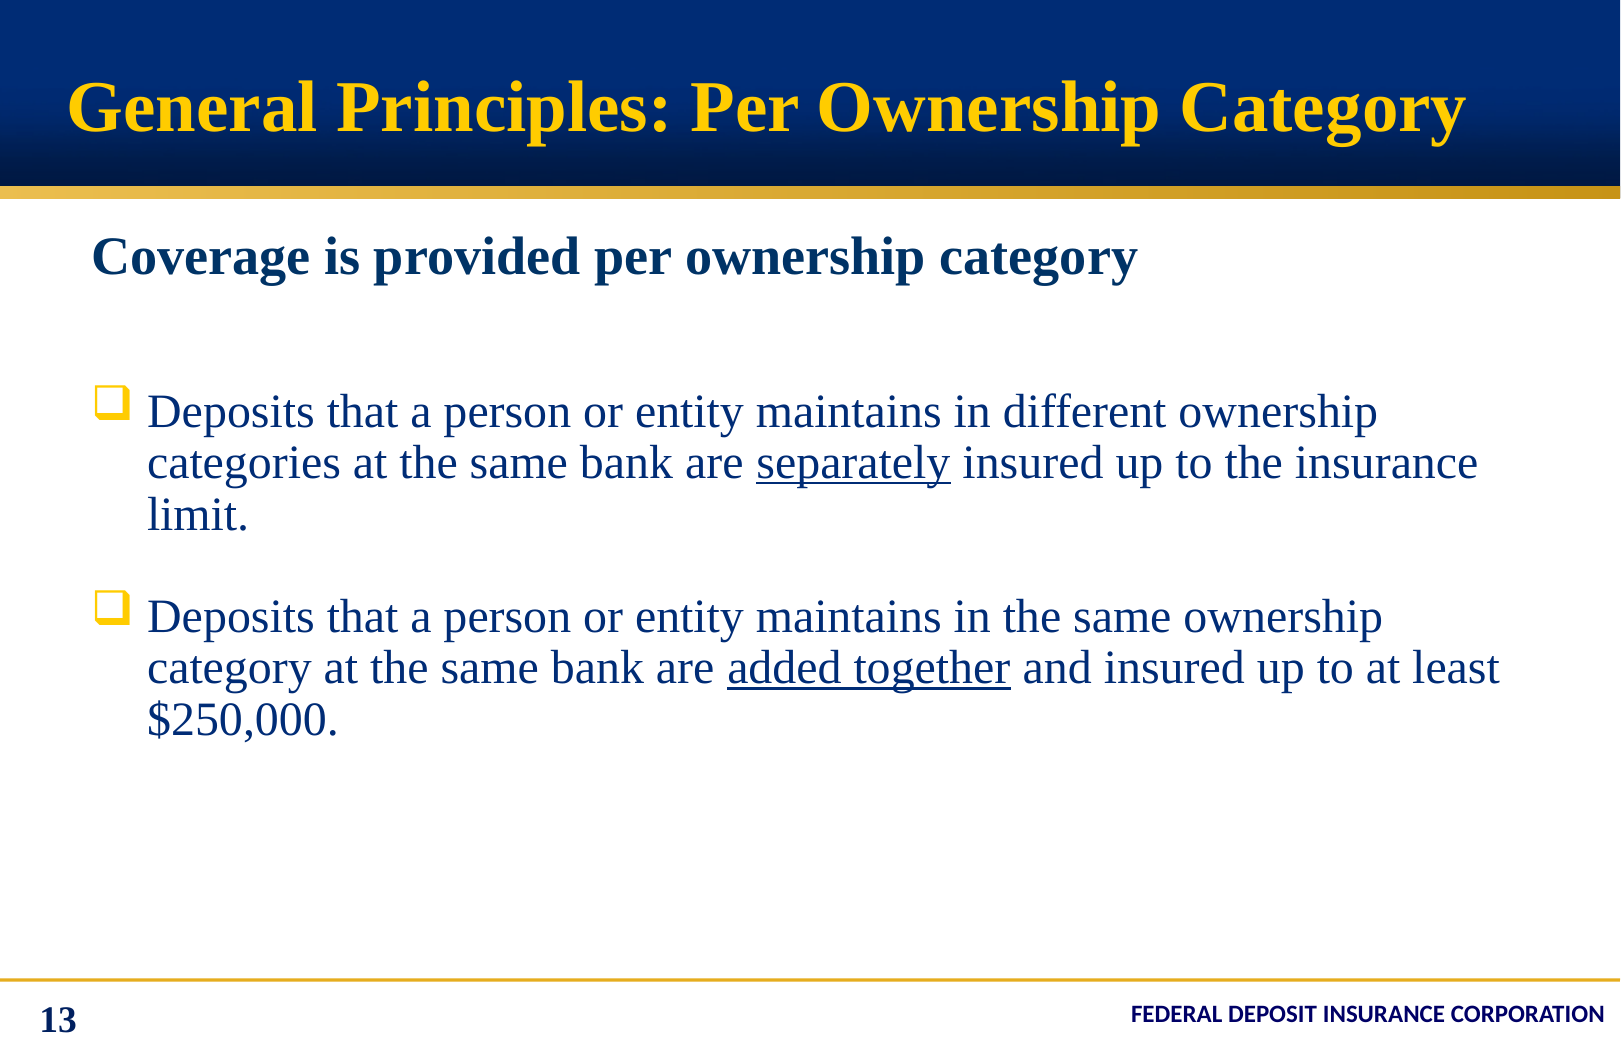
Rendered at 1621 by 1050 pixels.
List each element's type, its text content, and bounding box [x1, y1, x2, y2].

list Coverage is provided per ownership category Deposits that a person or entity maintains in different ownership categories at the same bank are separately insured up to the insurance limit. Deposits that a person or entity maintains in the same ownership category at the same bank are added together and insured up to at least $250,000. [76, 212, 1535, 906]
picture [0, 0, 1621, 198]
title General Principles: Per Ownership Category [52, 41, 1573, 163]
text_box 13 [24, 987, 119, 1025]
